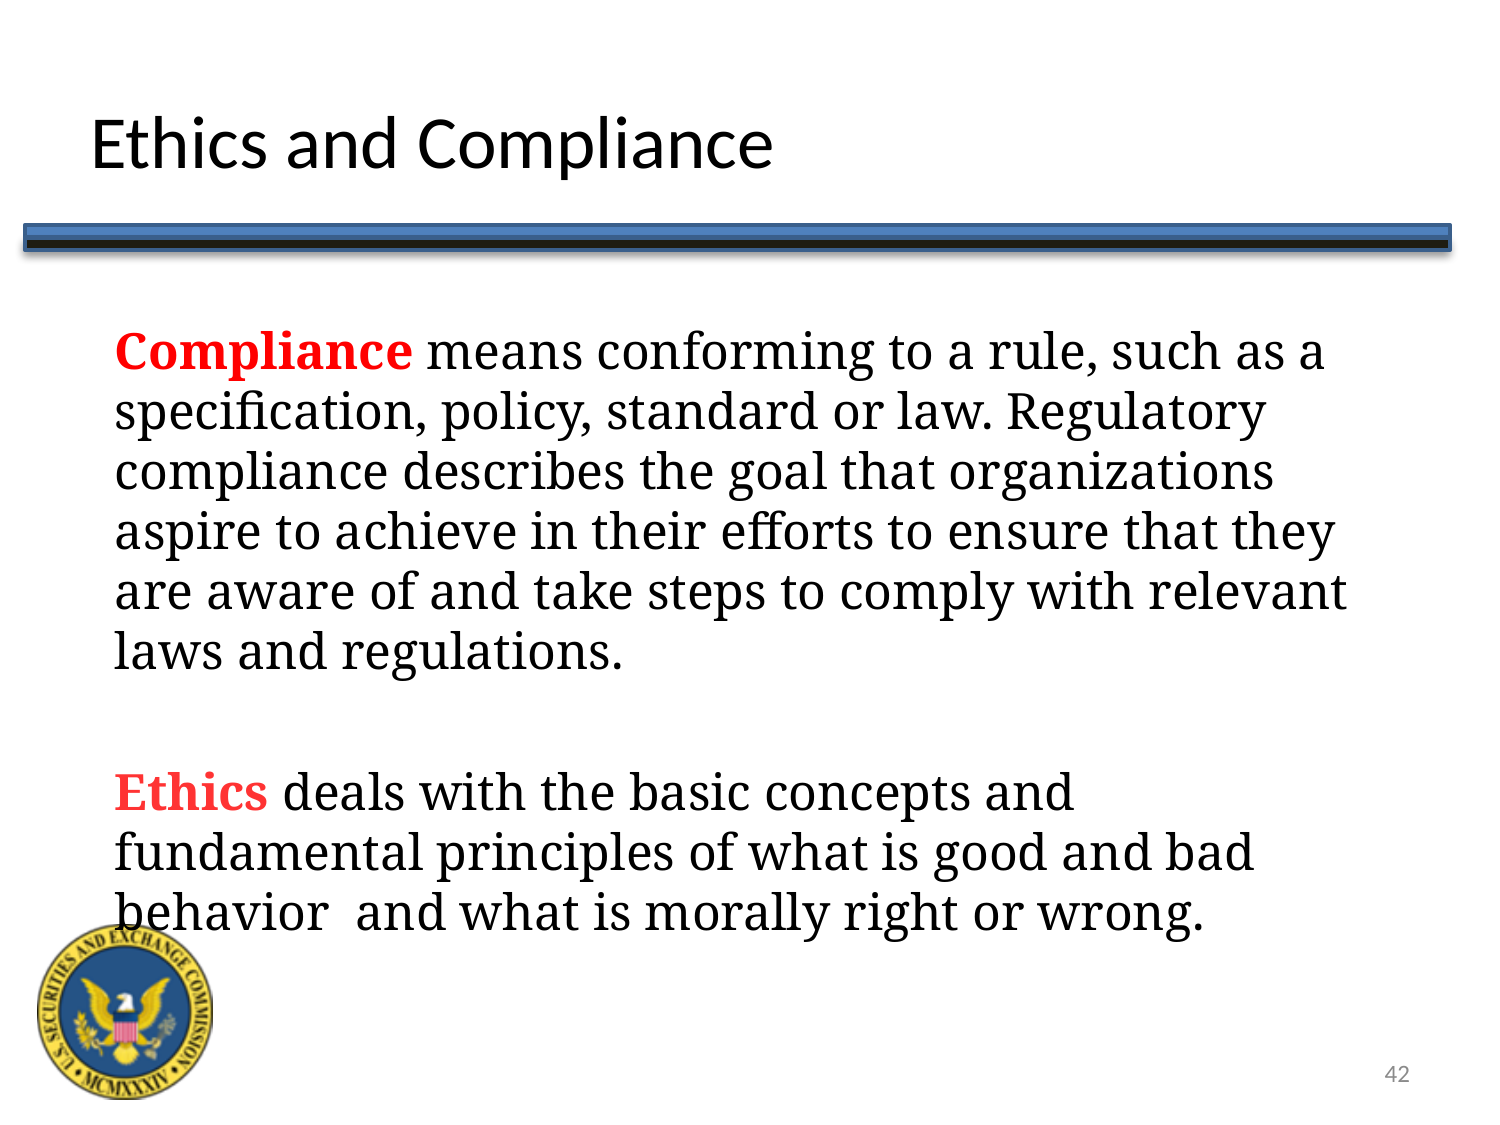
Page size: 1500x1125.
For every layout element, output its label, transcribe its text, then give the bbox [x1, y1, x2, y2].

title Ethics and Compliance [75, 45, 1425, 223]
slide_number 42 [1074, 1042, 1425, 1103]
text_box [23, 223, 1452, 235]
text_box [23, 235, 1452, 252]
picture [37, 924, 213, 1101]
list Compliance means conforming to a rule, such as a specification, policy, standard or law. Regulatory compliance describes the goal that organizations aspire to achieve in their efforts to ensure that they are aware of and take steps to comply with relevant laws and regulations. Ethics deals with the basic concepts and fundamental principles of what is good and bad behavior and what is morally right or wrong. [99, 312, 1400, 988]
